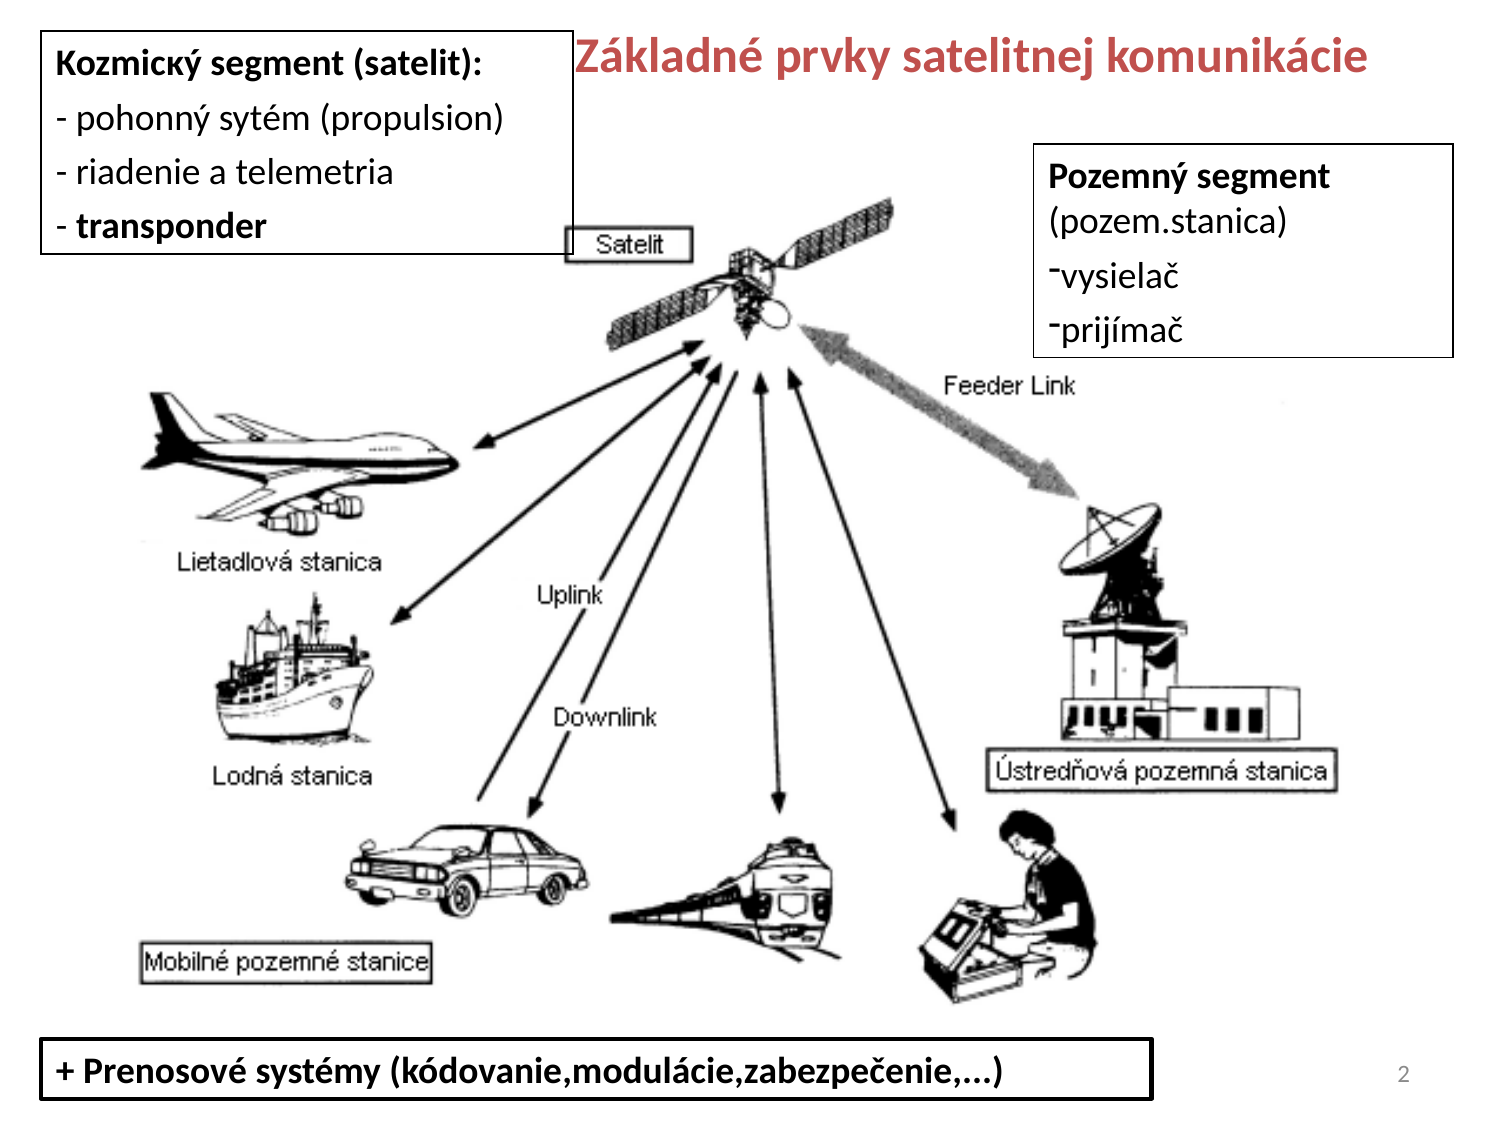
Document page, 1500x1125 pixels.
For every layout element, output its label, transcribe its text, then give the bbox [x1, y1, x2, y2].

text_box Základné prvky satelitnej komunikácie [560, 15, 1500, 90]
text_box Kozmicκý segment (satelit): - pohonný sytém (propulsion) - riadenie a telemetria - transponder [41, 31, 573, 254]
text_box + Prenosové systémy (kódovanie,modulácie,zabezpečenie,...) [39, 1037, 1154, 1101]
picture [64, 145, 1367, 1070]
slide_number 2 [1074, 1042, 1425, 1103]
text_box Pozemný segment (pozem.stanica) vysielač prijímač [1033, 143, 1453, 358]
